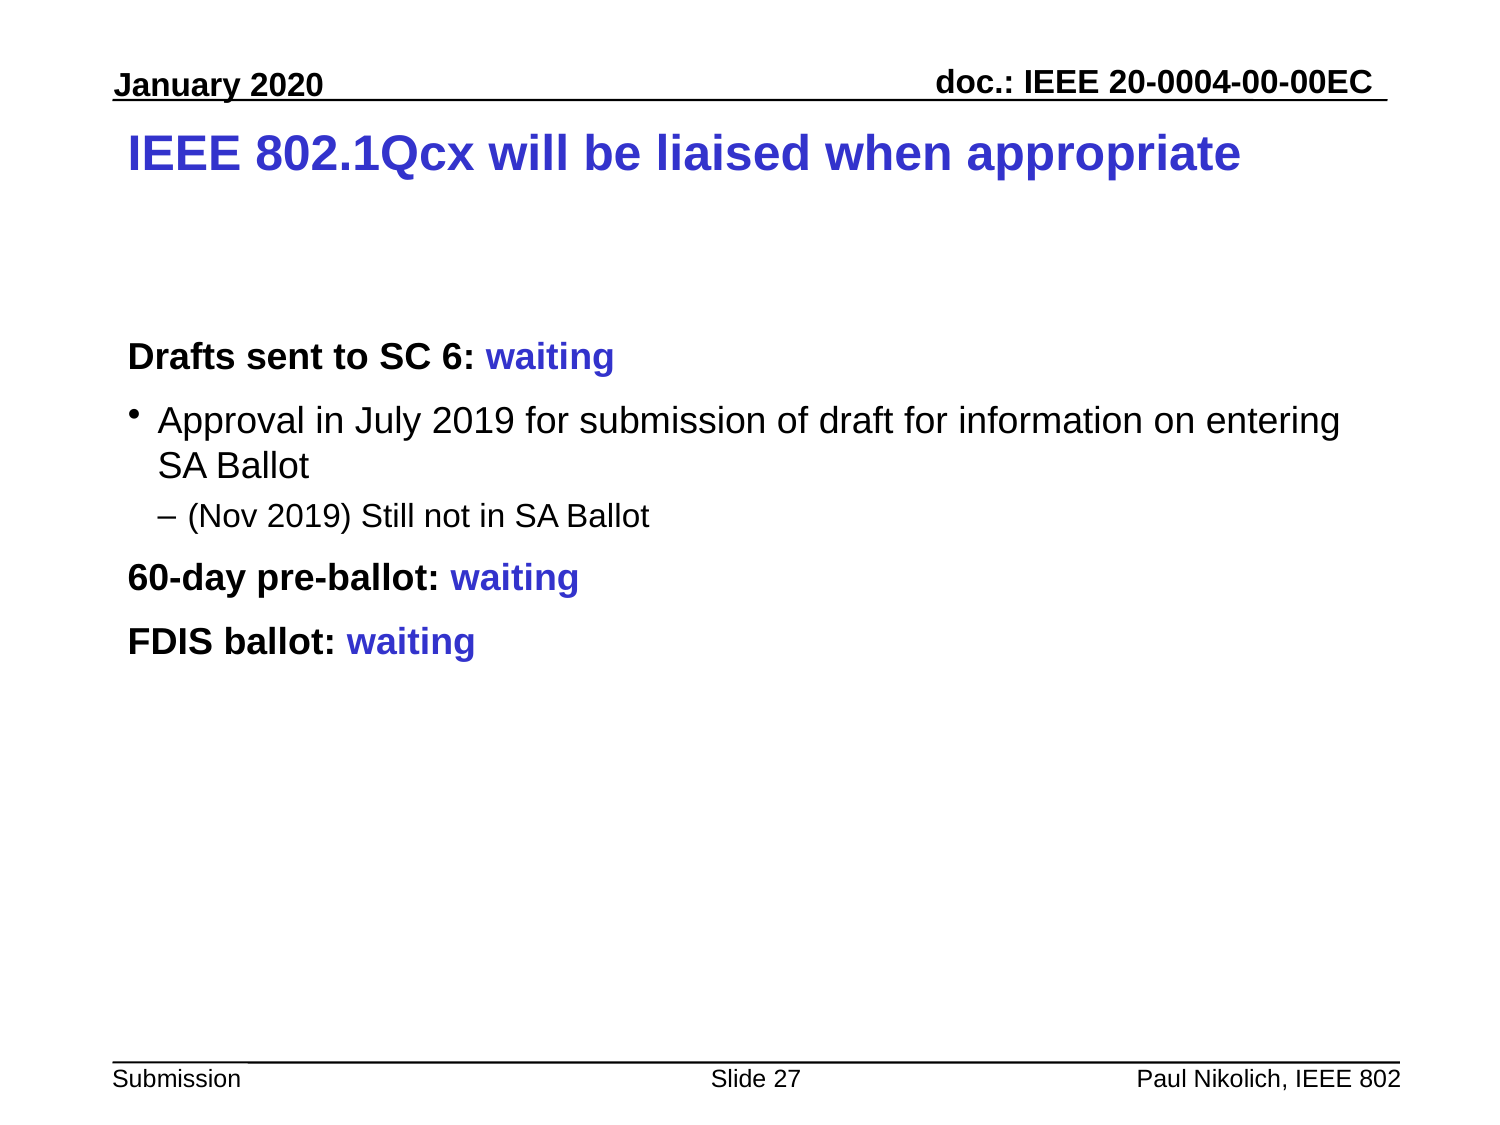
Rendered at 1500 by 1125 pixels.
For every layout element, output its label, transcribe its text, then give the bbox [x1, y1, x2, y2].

list Drafts sent to SC 6: waiting Approval in July 2019 for submission of draft for information on entering SA Ballot (Nov 2019) Still not in SA Ballot 60-day pre-ballot: waiting FDIS ballot: waiting [112, 324, 1388, 1000]
title IEEE 802.1Qcx will be liaised when appropriate [112, 112, 1388, 288]
footer Paul Nikolich, IEEE 802 [1135, 1061, 1402, 1093]
slide_number Slide 27 [709, 1061, 803, 1093]
